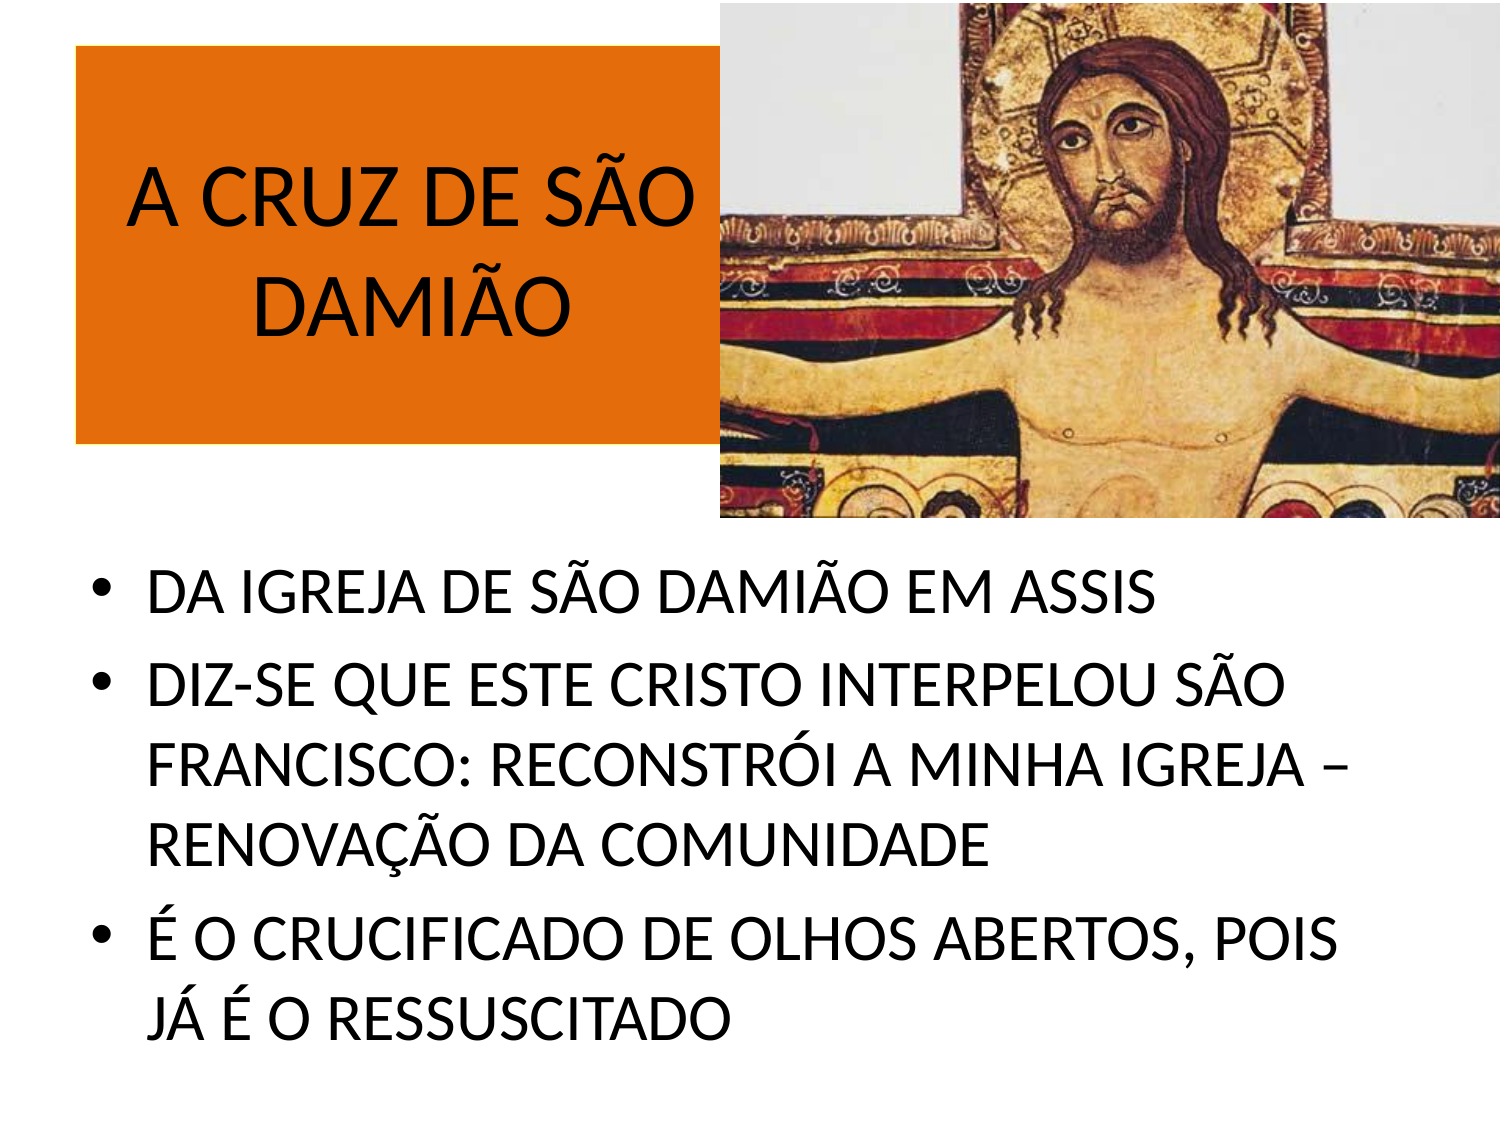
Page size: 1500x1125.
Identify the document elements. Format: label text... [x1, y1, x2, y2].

list DA IGREJA DE SÃO DAMIÃO EM ASSIS DIZ-SE QUE ESTE CRISTO INTERPELOU SÃO FRANCISCO: RECONSTRÓI A MINHA IGREJA – RENOVAÇÃO DA COMUNIDADE É O CRUCIFICADO DE OLHOS ABERTOS, POIS JÁ É O RESSUSCITADO [75, 538, 1376, 1071]
picture [720, 2, 1500, 518]
title A CRUZ DE SÃO DAMIÃO [75, 45, 715, 445]
